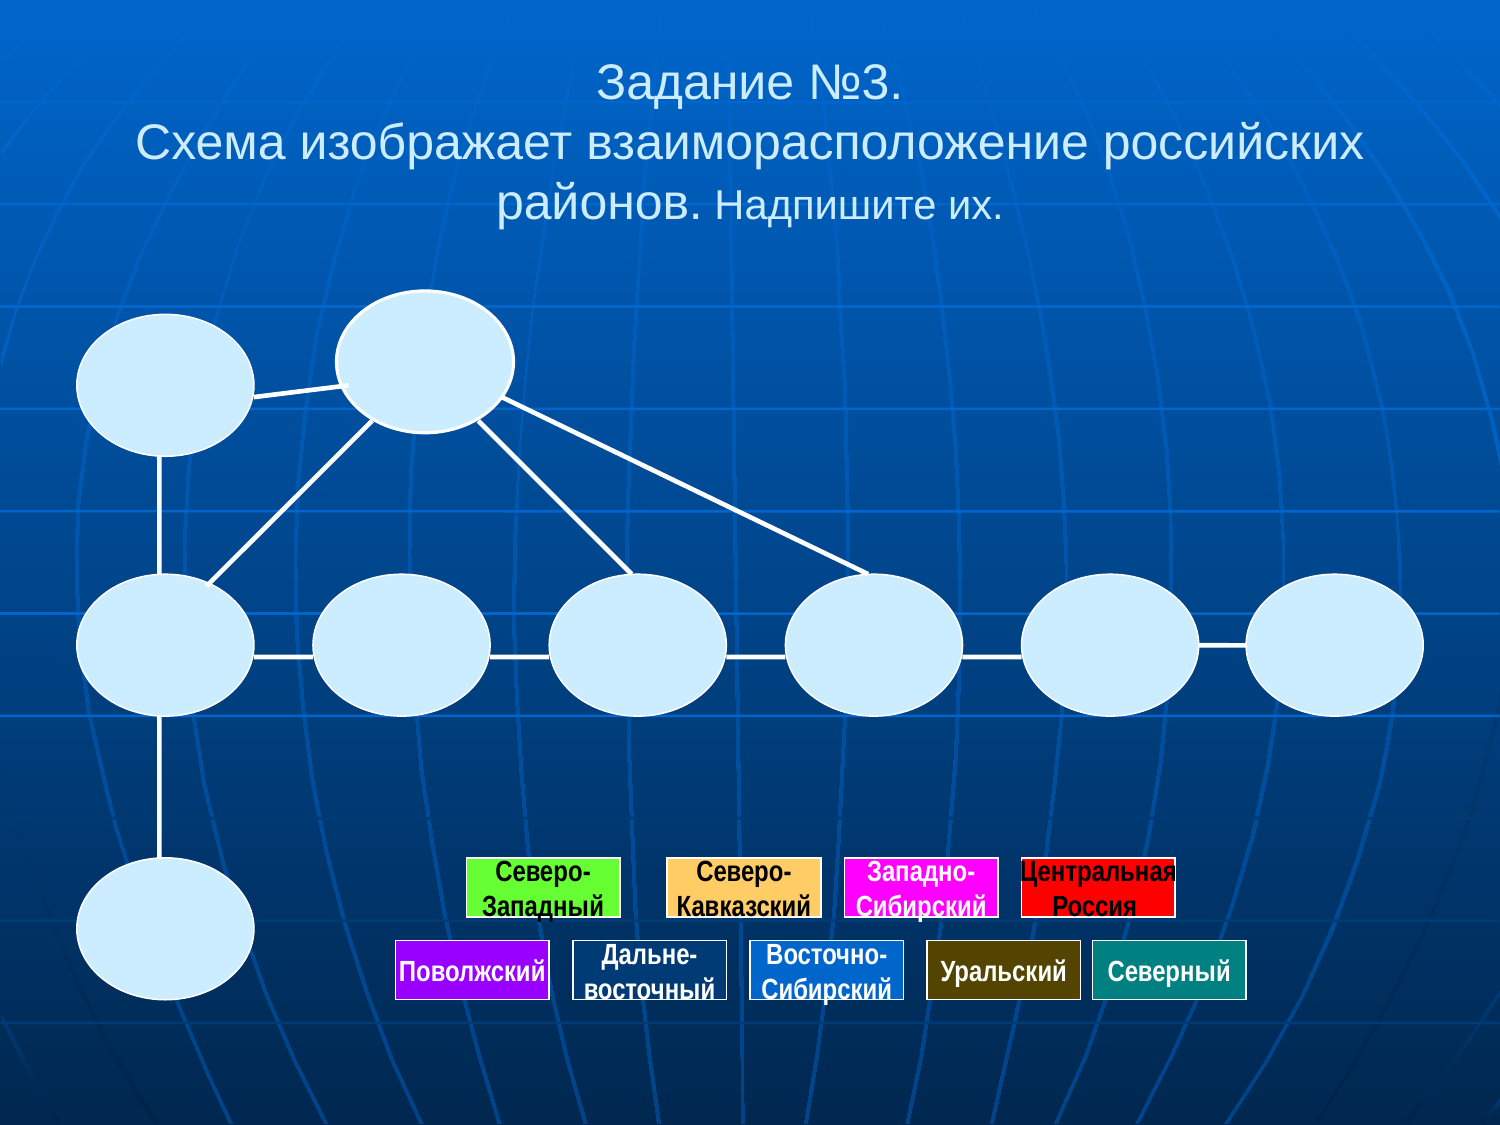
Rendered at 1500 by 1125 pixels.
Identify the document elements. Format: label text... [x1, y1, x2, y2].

text_box [1246, 574, 1424, 717]
title Задание №3. Схема изображает взаиморасположение российских районов. Надпишите их. [74, 45, 1426, 233]
text_box Поволжский [395, 940, 550, 1000]
text_box Северный [1092, 940, 1247, 1000]
text_box [76, 857, 254, 1000]
text_box [76, 574, 254, 717]
text_box [1021, 574, 1199, 717]
text_box [549, 574, 727, 717]
text_box Северо- Кавказский [667, 857, 821, 917]
text_box Центральная Россия [1021, 857, 1176, 917]
text_box Западно- Сибирский [844, 857, 999, 917]
text_box [312, 574, 491, 717]
text_box Восточно- Сибирский [749, 940, 904, 1000]
text_box Северо- Западный [466, 857, 620, 917]
text_box [336, 290, 514, 433]
text_box Уральский [927, 940, 1081, 1000]
text_box [785, 574, 963, 717]
text_box Дальне- восточный [572, 940, 727, 1000]
text_box [76, 314, 254, 457]
